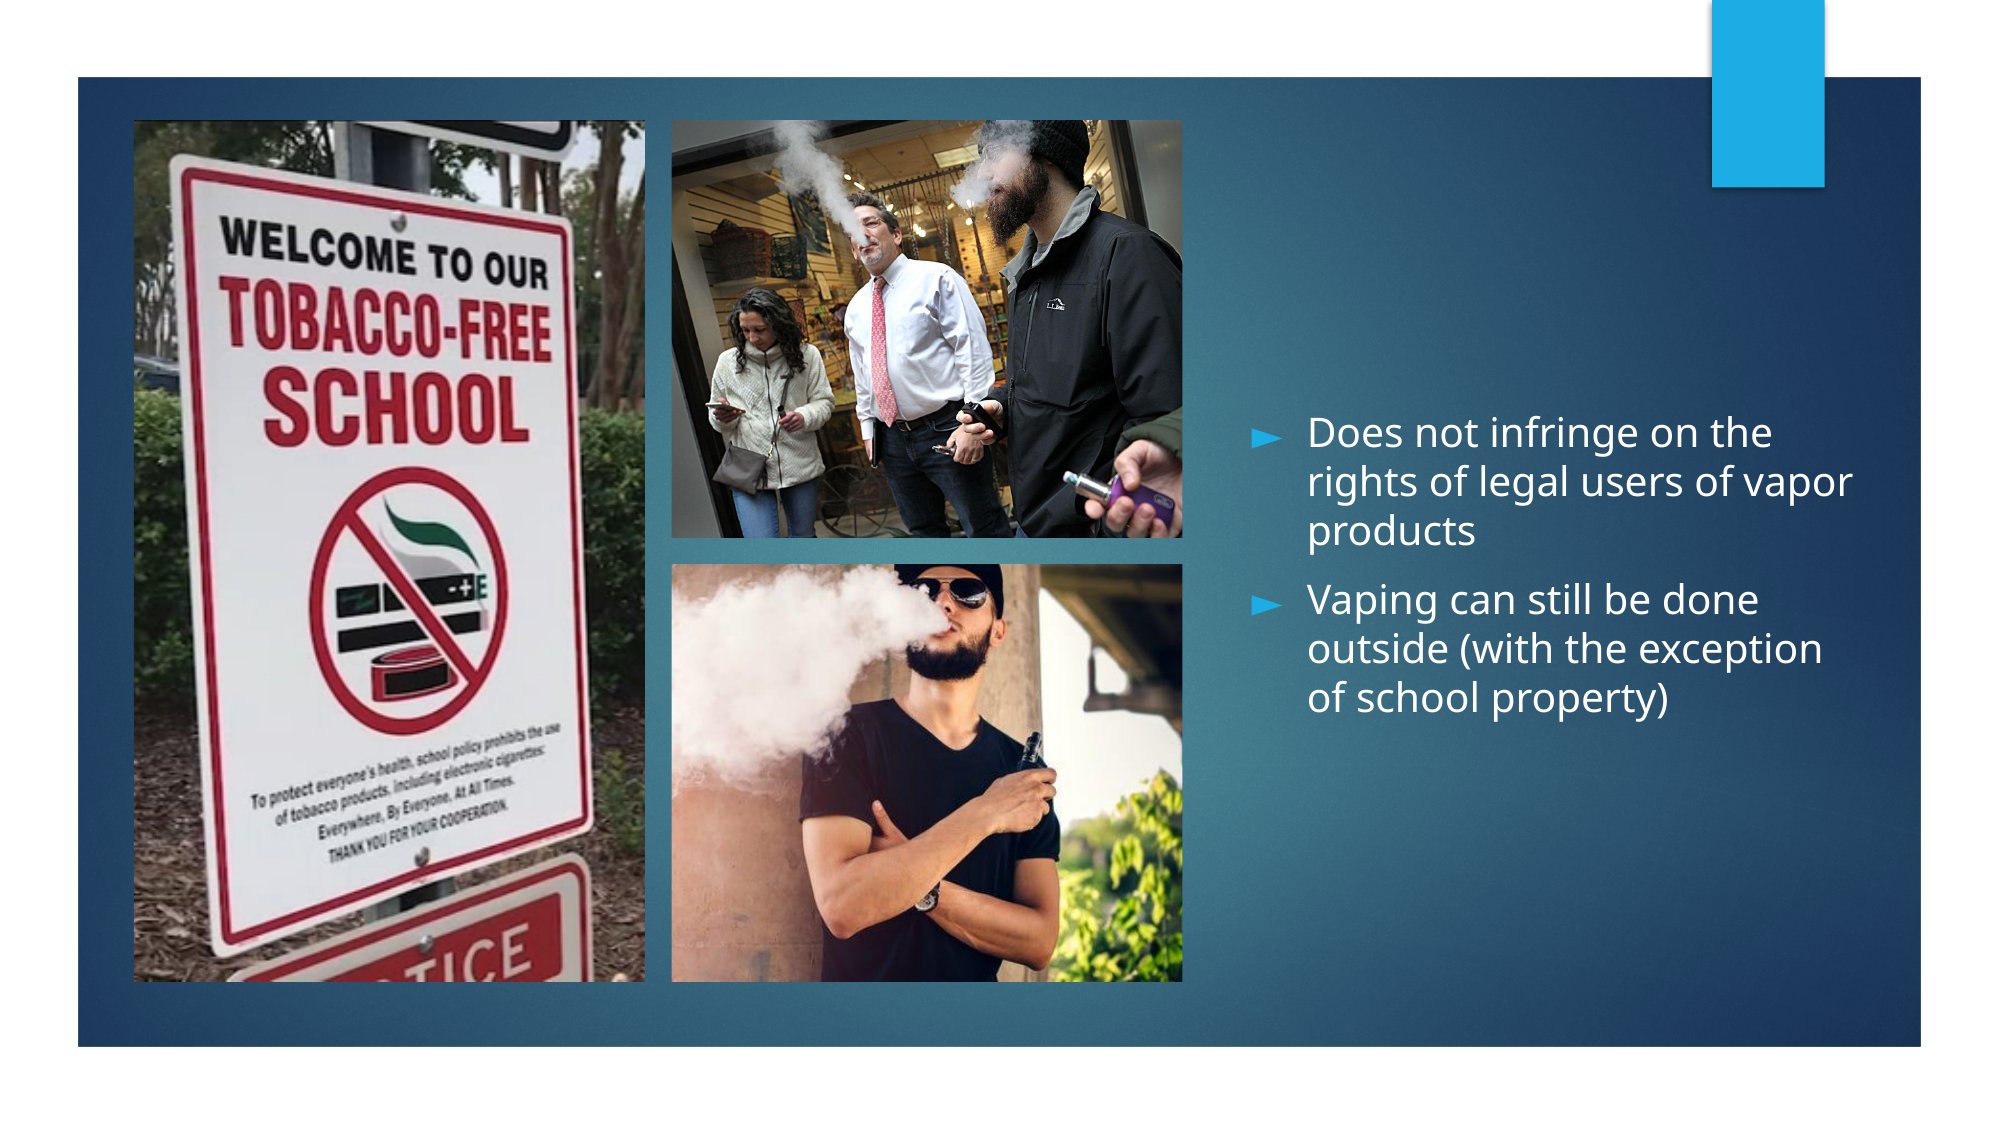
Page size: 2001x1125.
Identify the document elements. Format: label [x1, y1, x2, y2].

text_box [0, 0, 2000, 1125]
picture [133, 119, 645, 982]
picture [671, 119, 1183, 538]
picture [671, 564, 1183, 982]
